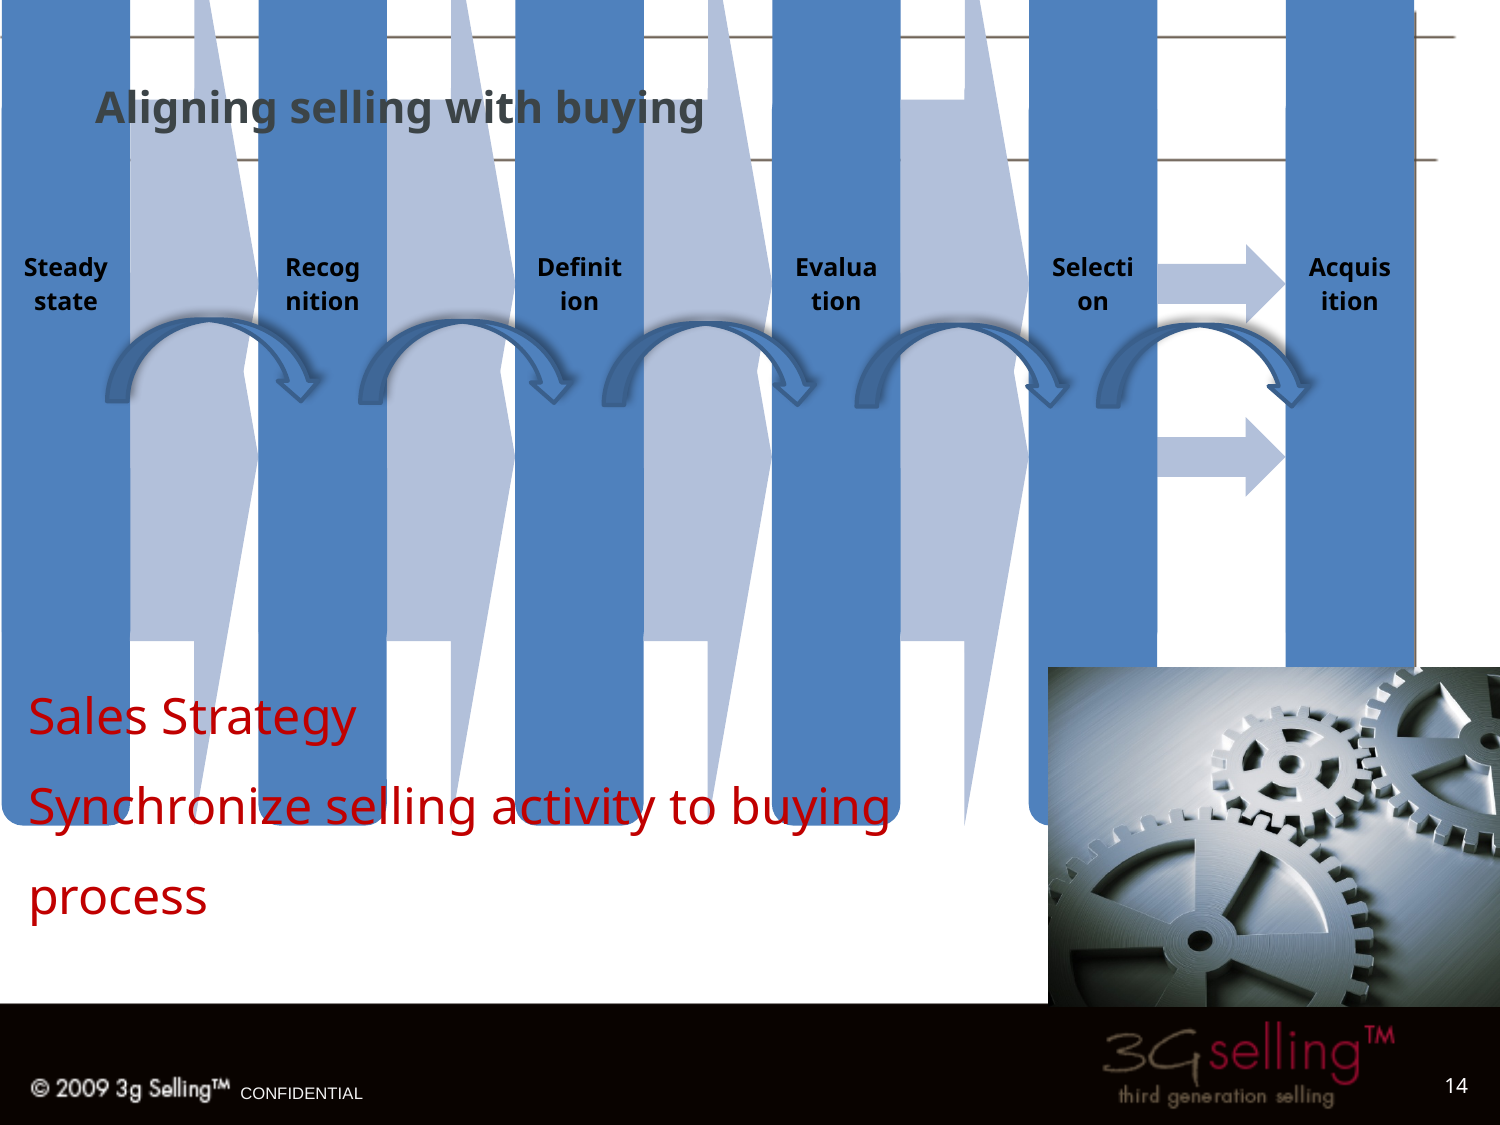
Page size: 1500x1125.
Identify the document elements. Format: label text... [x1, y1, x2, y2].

text_box CONFIDENTIAL [225, 1075, 422, 1113]
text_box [1, 0, 1415, 653]
picture [0, 0, 1500, 1125]
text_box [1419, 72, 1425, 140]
text_box Sales Strategy Synchronize selling activity to buying process [13, 834, 1039, 992]
text_box 14 [1429, 1065, 1500, 1106]
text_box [1, 659, 1415, 826]
